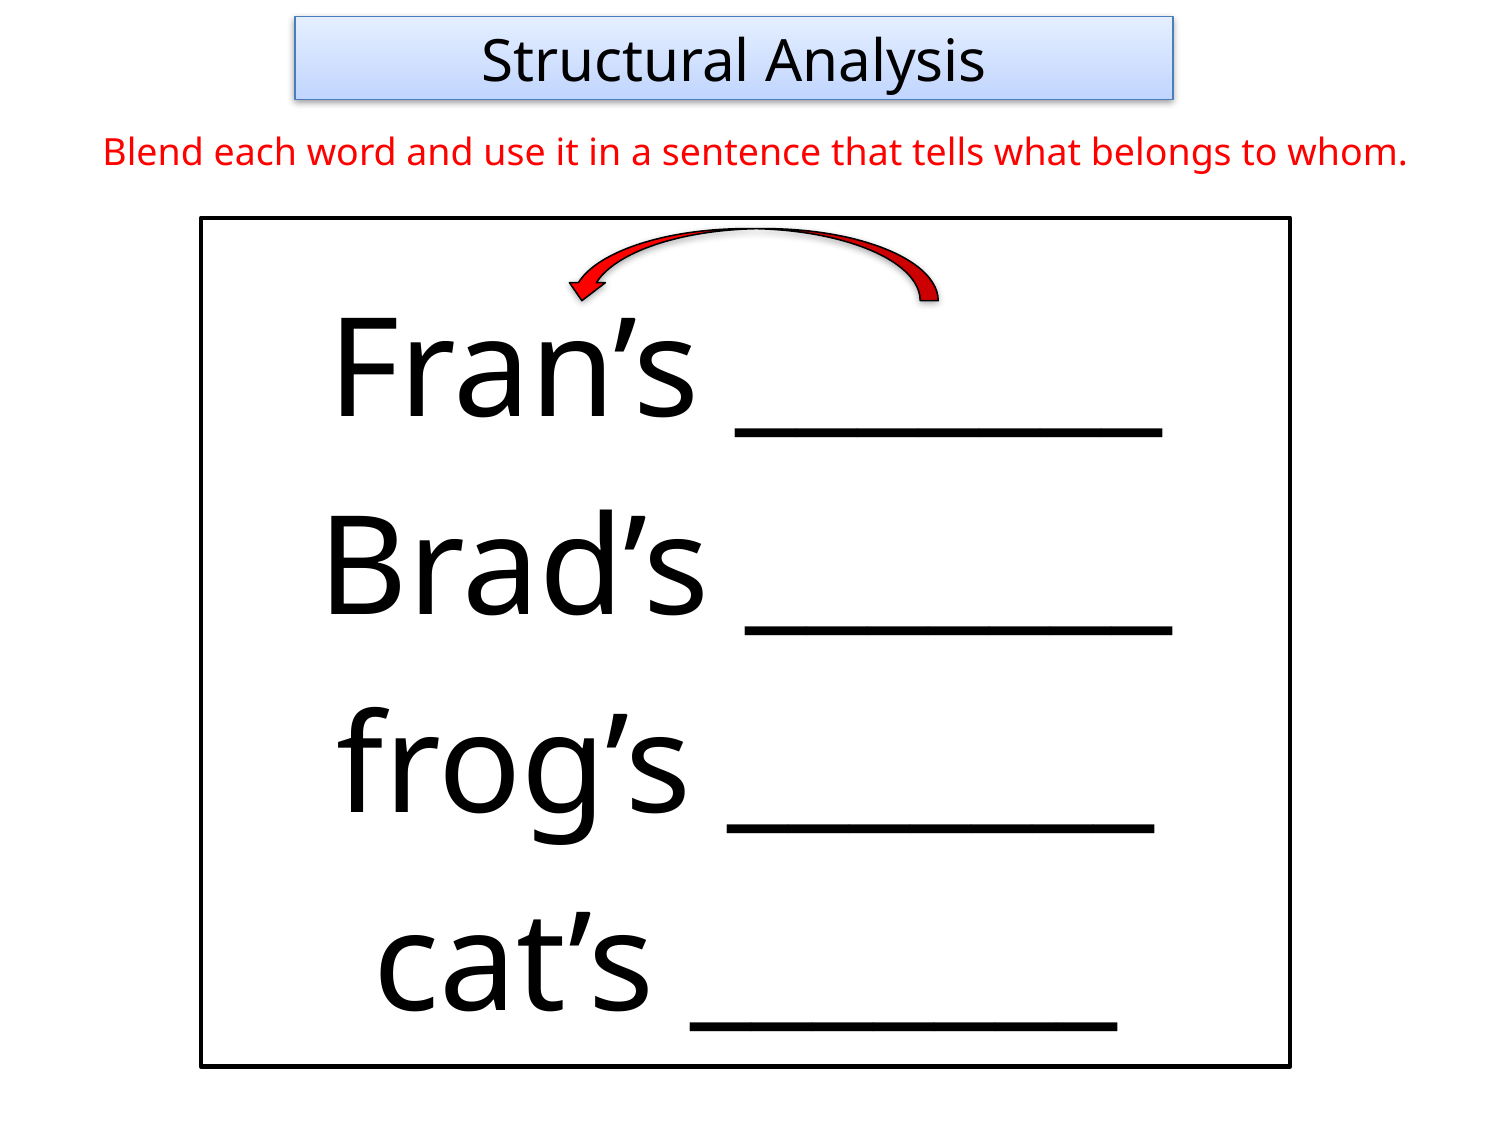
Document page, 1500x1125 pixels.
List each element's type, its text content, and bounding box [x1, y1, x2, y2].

text_box Fran’s _______ Brad’s _______ frog’s _______ cat’s _______ [199, 216, 1292, 1069]
text_box Blend each word and use it in a sentence that tells what belongs to whom. [26, 120, 1485, 180]
text_box Structural Analysis [294, 16, 1174, 100]
text_box [568, 227, 939, 302]
